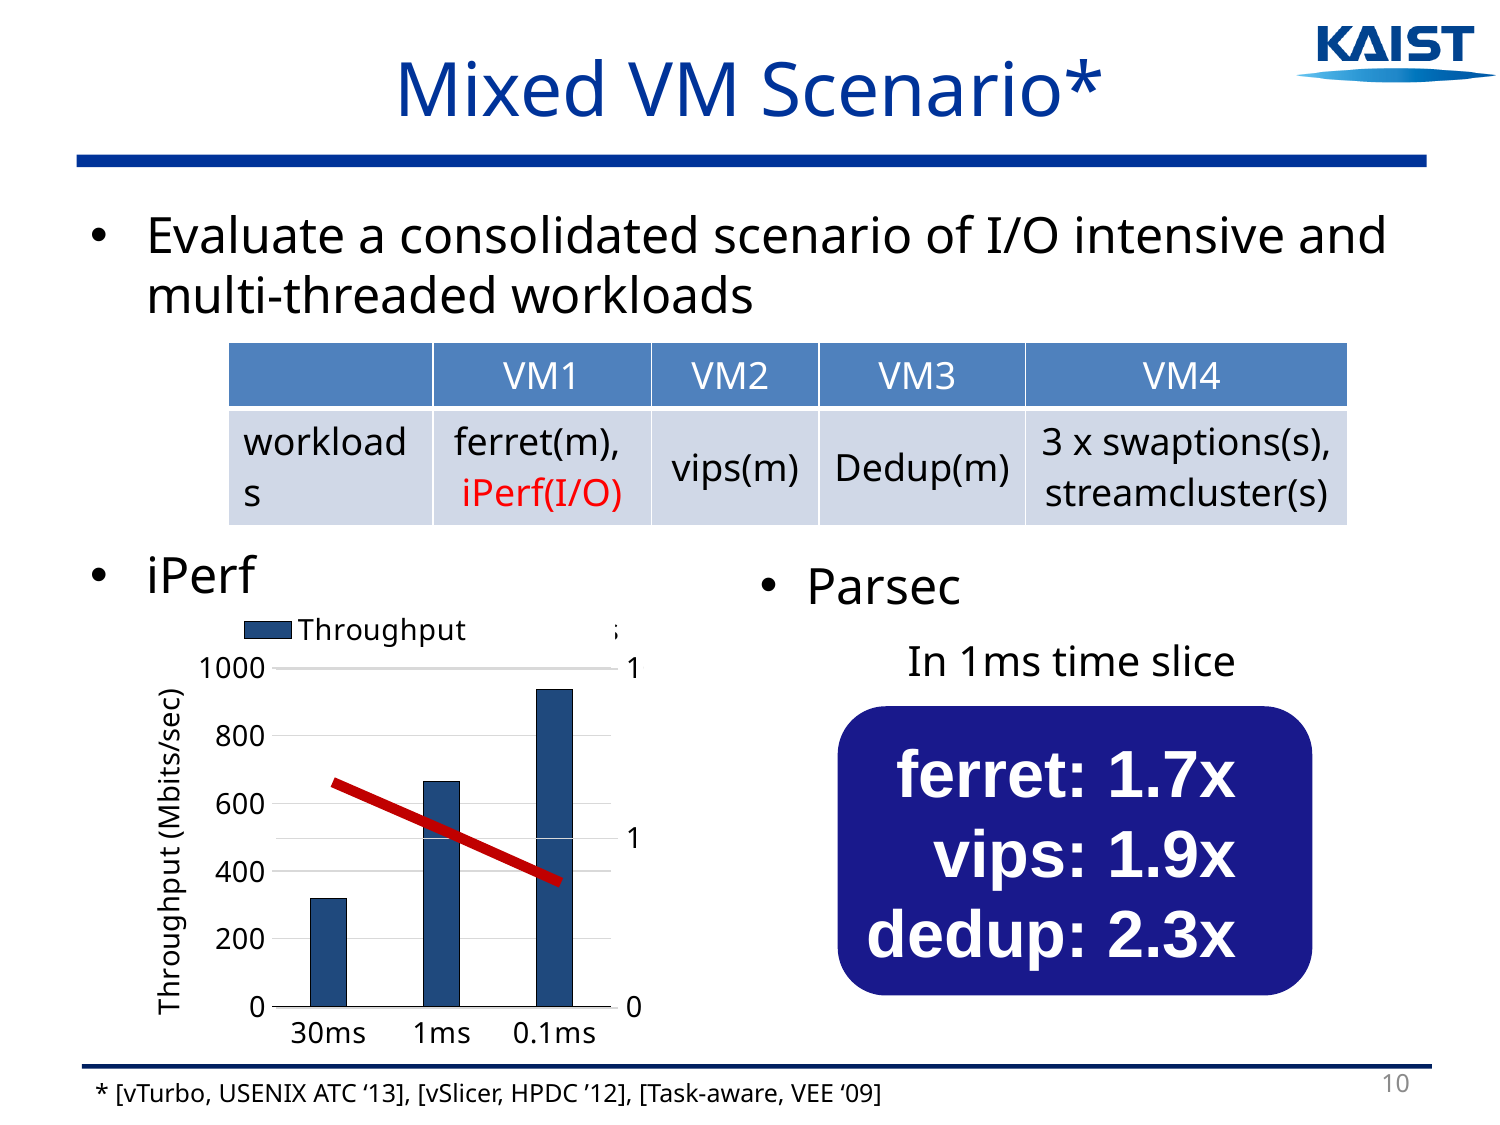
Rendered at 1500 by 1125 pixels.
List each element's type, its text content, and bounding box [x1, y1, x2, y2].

table_header VM3 [820, 343, 1025, 406]
table_header VM2 [652, 343, 818, 406]
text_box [837, 626, 1313, 996]
table_header VM4 [1026, 343, 1347, 406]
picture [1277, 21, 1500, 87]
chart [139, 592, 733, 1067]
text_box Parsec [744, 546, 977, 622]
table_header [229, 343, 432, 406]
table_cell Dedup(m) [820, 411, 1025, 525]
text_box * [vTurbo, USENIX ATC ‘13], [vSlicer, HPDC ’12], [Task-aware, VEE ‘09] [80, 1070, 905, 1116]
table_header VM1 [434, 343, 651, 406]
list Evaluate a consolidated scenario of I/O intensive and multi-threaded workloads iPerf [75, 196, 1425, 1047]
table_cell vips(m) [652, 411, 818, 525]
title Mixed VM Scenario* [75, 23, 1425, 149]
slide_number 10 [1074, 1066, 1425, 1103]
table_cell ferret(m), iPerf(I/O) [434, 411, 651, 525]
table_cell 3 x swaptions(s), streamcluster(s) [1026, 411, 1347, 525]
table_cell workloads [229, 411, 432, 525]
